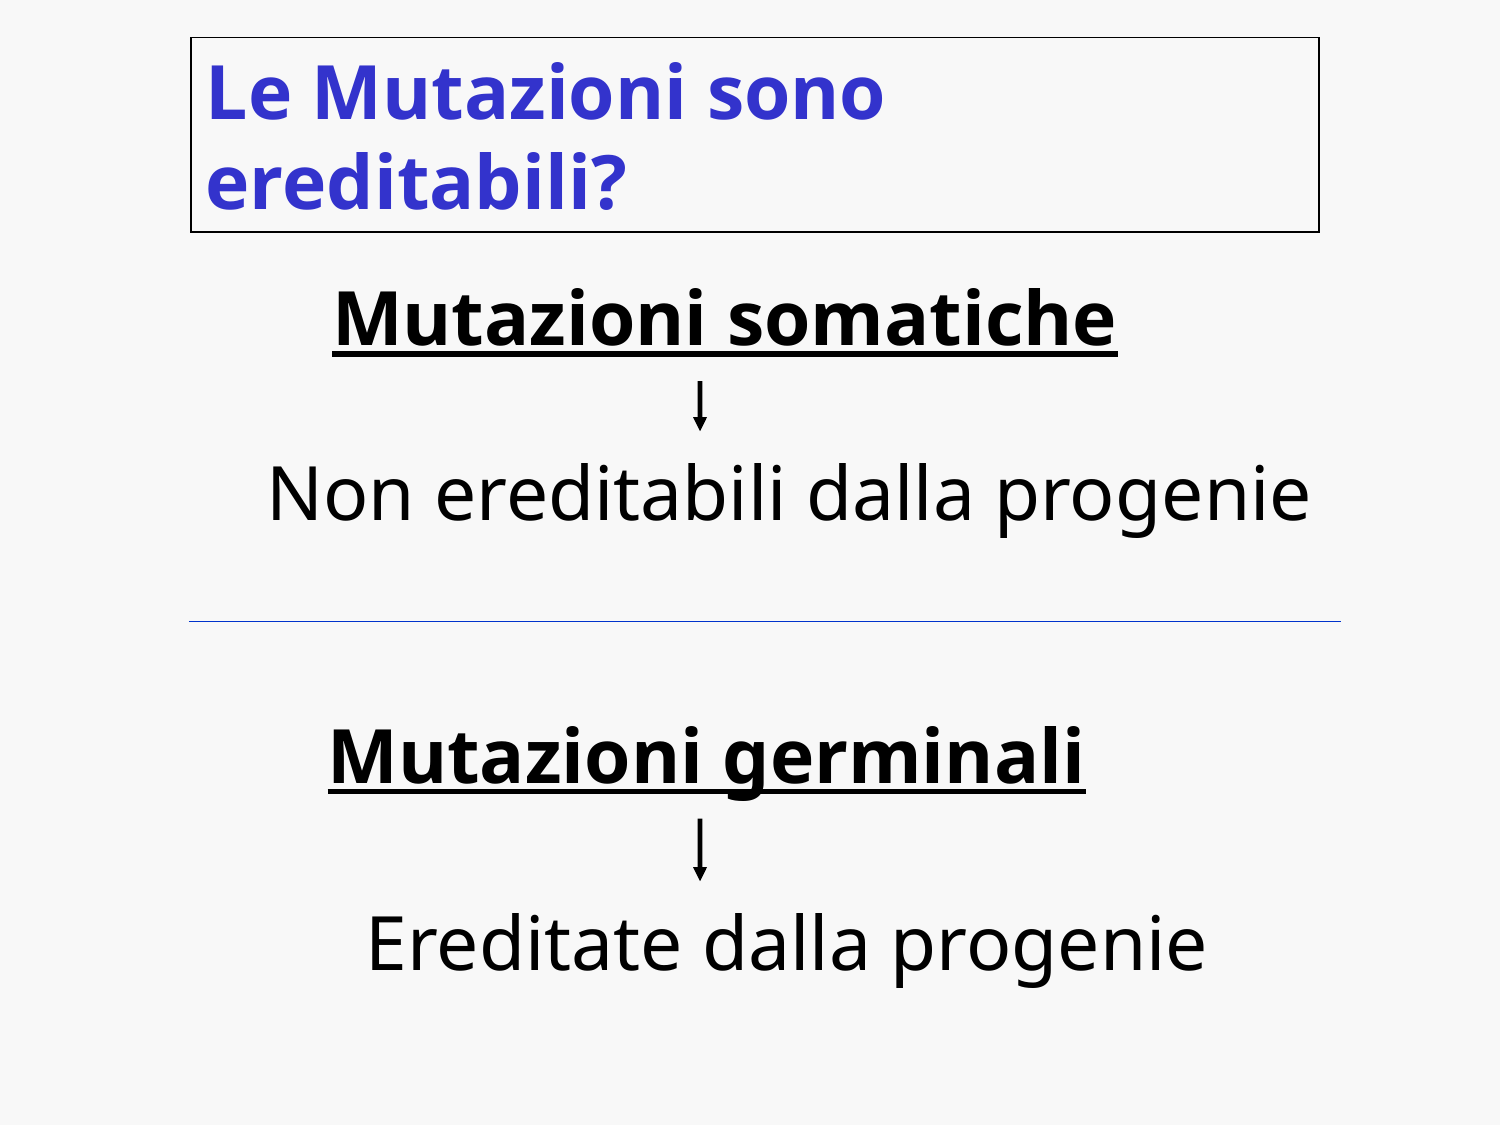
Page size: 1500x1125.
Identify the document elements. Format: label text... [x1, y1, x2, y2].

text_box Le Mutazioni sono ereditabili? [191, 37, 1320, 233]
text_box Mutazioni somatiche [317, 263, 1133, 368]
text_box Ereditate dalla progenie [350, 888, 1223, 993]
text_box Mutazioni germinali [312, 700, 1101, 806]
text_box Non ereditabili dalla progenie [251, 438, 1327, 543]
text_box [693, 381, 707, 432]
text_box [693, 818, 707, 882]
